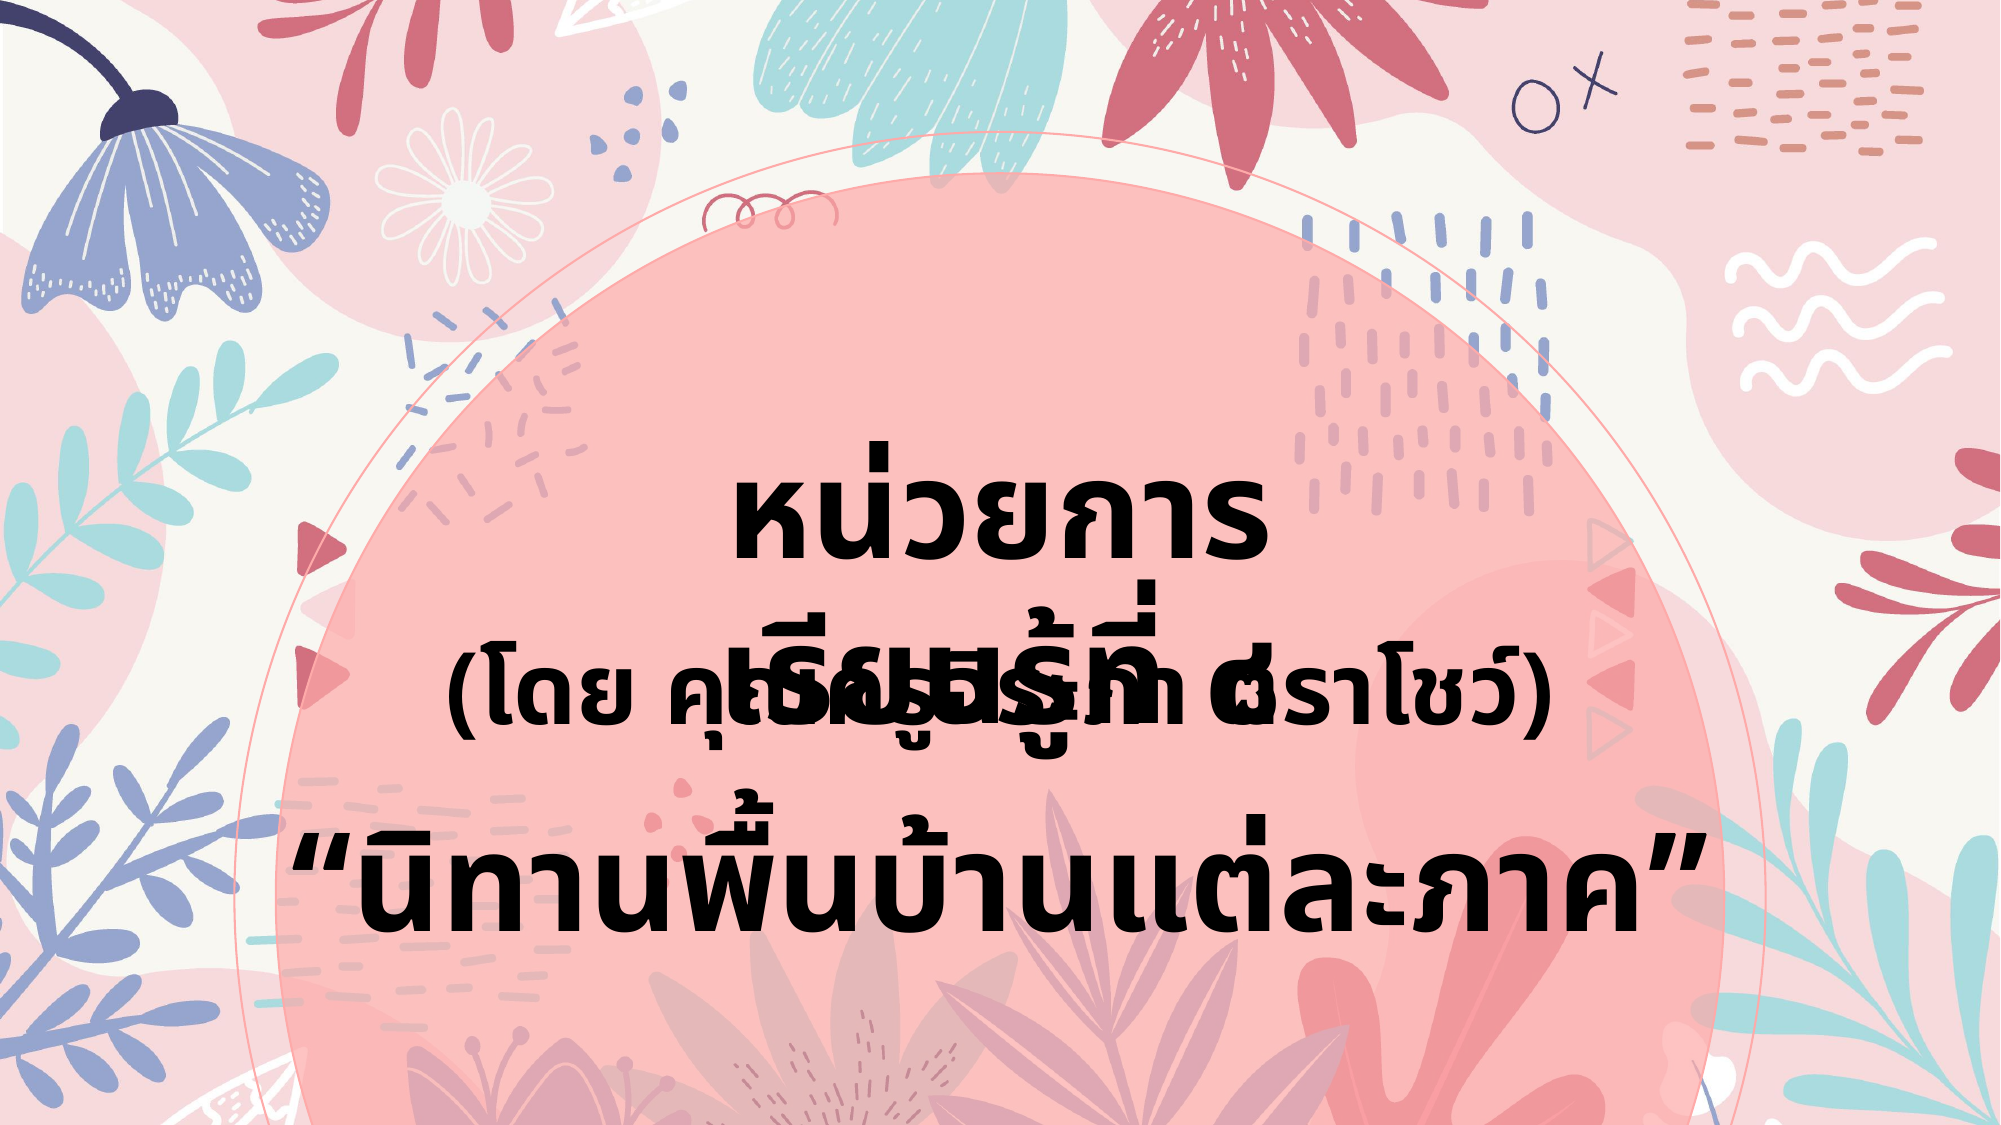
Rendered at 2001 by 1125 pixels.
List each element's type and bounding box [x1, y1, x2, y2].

picture [0, 0, 2001, 1125]
text_box [222, 131, 1778, 1125]
